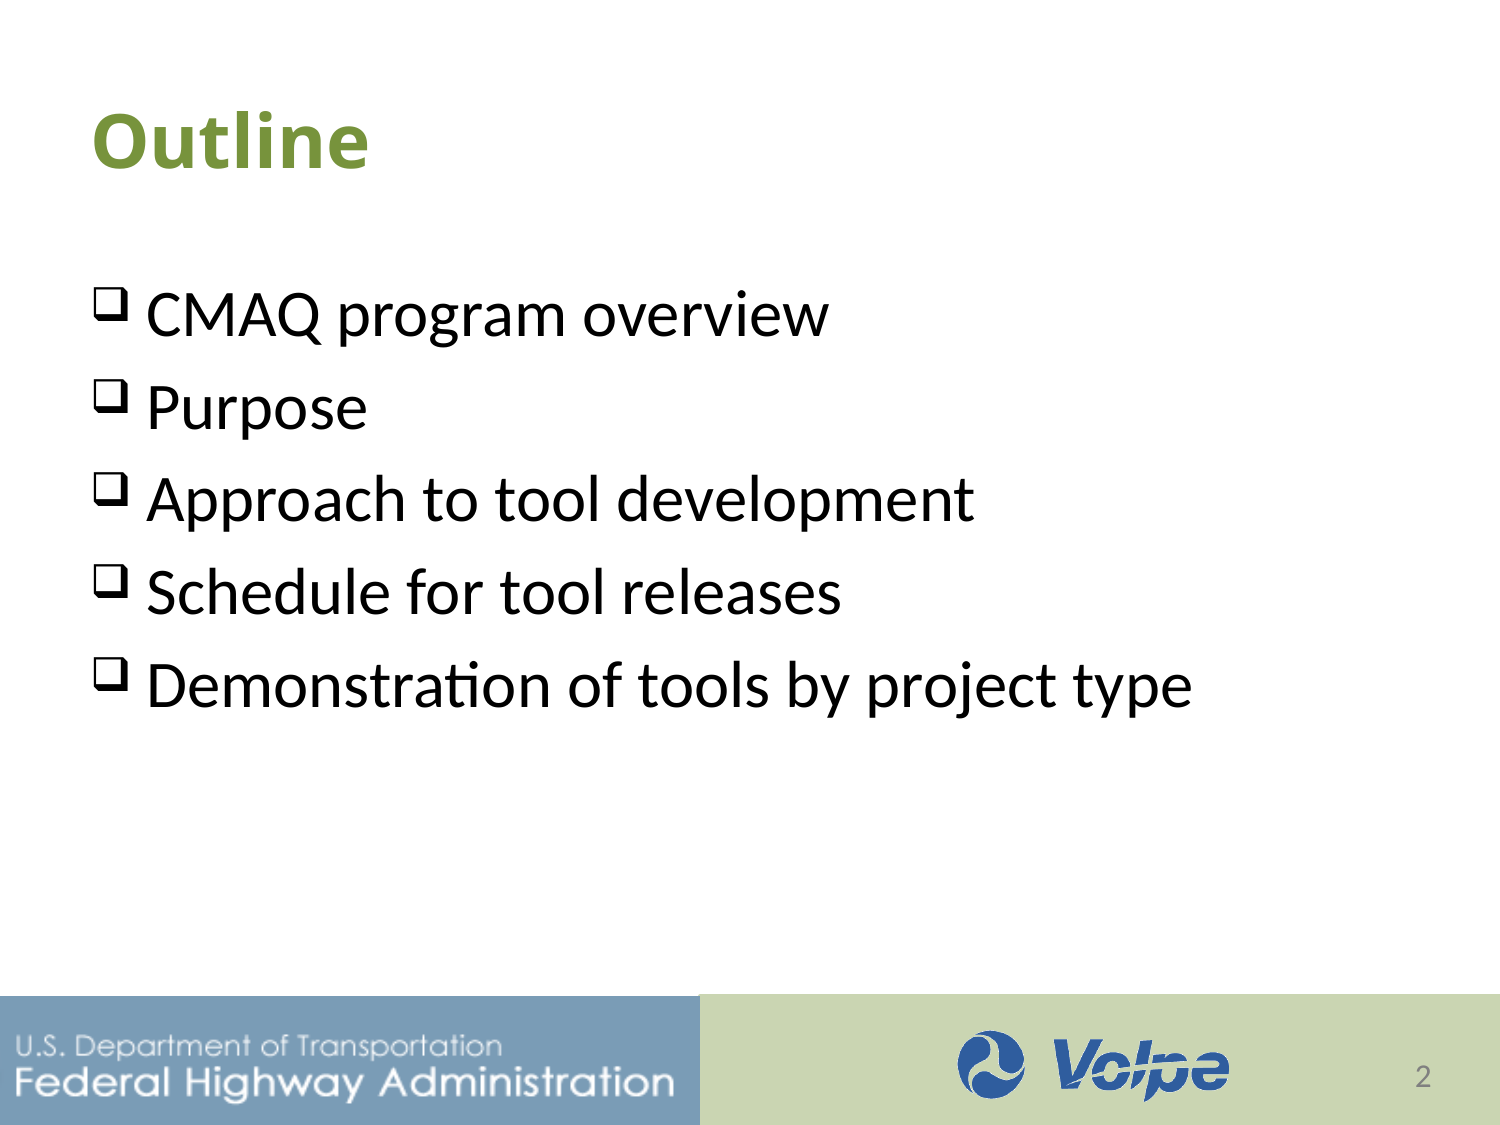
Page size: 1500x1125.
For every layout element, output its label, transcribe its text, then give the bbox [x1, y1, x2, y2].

title Outline [75, 45, 1425, 233]
picture [0, 996, 700, 1125]
picture [957, 1030, 1229, 1102]
list CMAQ program overview Purpose Approach to tool development Schedule for tool releases Demonstration of tools by project type [75, 262, 1425, 975]
